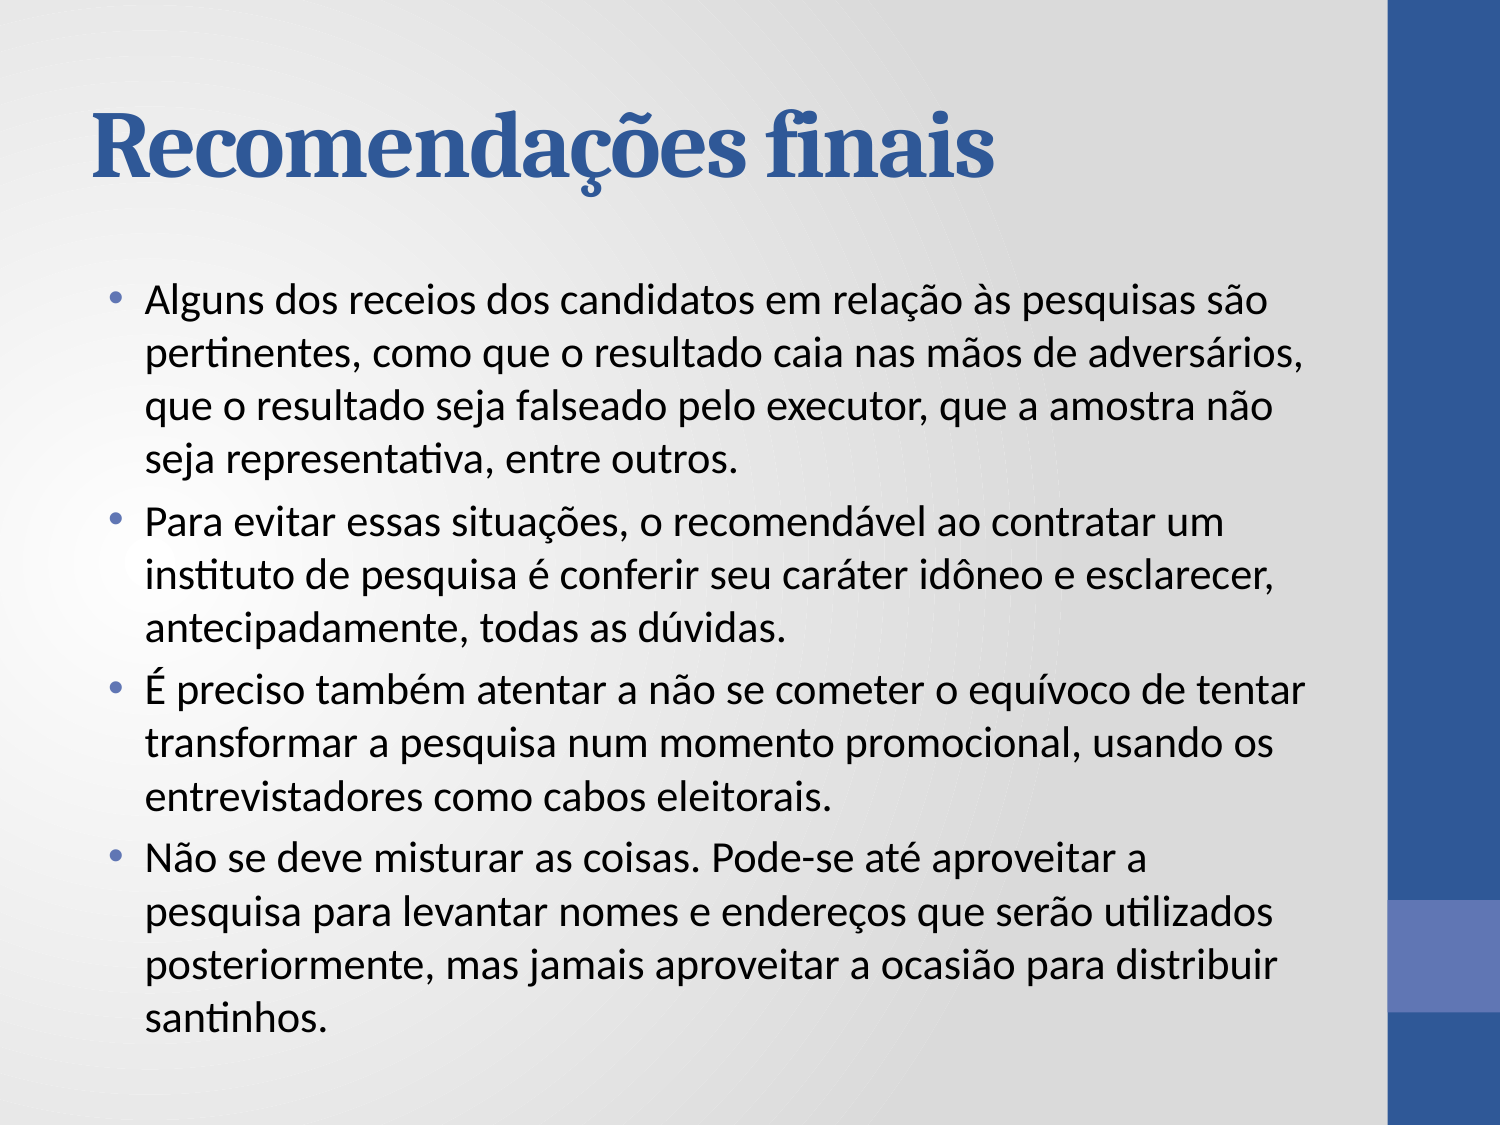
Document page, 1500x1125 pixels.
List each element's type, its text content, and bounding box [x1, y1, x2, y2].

title Recomendações finais [75, 45, 1325, 233]
list Alguns dos receios dos candidatos em relação às pesquisas são pertinentes, como que o resultado caia nas mãos de adversários, que o resultado seja falseado pelo executor, que a amostra não seja representativa, entre outros. Para evitar essas situações, o recomendável ao contratar um instituto de pesquisa é conferir seu caráter idôneo e esclarecer, antecipadamente, todas as dúvidas. É preciso também atentar a não se cometer o equívoco de tentar transformar a pesquisa num momento promocional, usando os entrevistadores como cabos eleitorais. Não se deve misturar as coisas. Pode-se até aproveitar a pesquisa para levantar nomes e endereços que serão utilizados posteriormente, mas jamais aproveitar a ocasião para distribuir santinhos. [75, 262, 1325, 1050]
